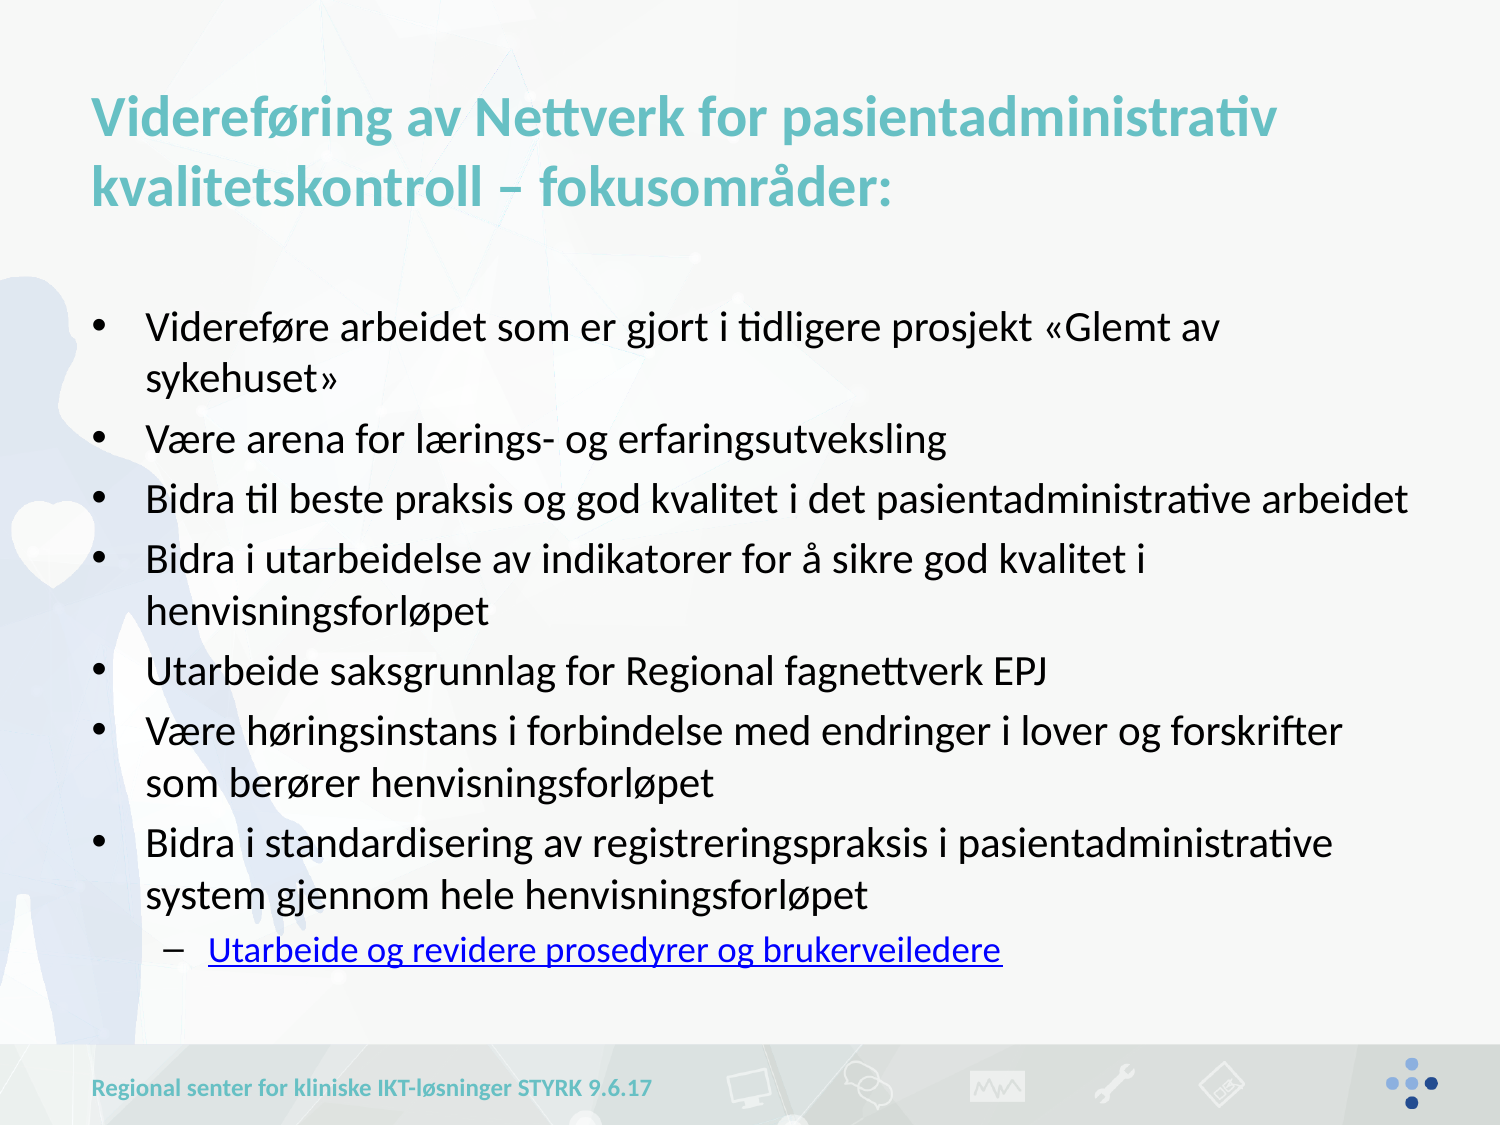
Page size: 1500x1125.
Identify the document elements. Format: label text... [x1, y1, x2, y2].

footer Regional senter for kliniske IKT-løsninger STYRK 9.6.17 [76, 1058, 880, 1116]
list Videreføre arbeidet som er gjort i tidligere prosjekt «Glemt av sykehuset» Være arena for lærings- og erfaringsutveksling Bidra til beste praksis og god kvalitet i det pasientadministrative arbeidet Bidra i utarbeidelse av indikatorer for å sikre god kvalitet i henvisningsforløpet Utarbeide saksgrunnlag for Regional fagnettverk EPJ Være høringsinstans i forbindelse med endringer i lover og forskrifter som berører henvisningsforløpet Bidra i standardisering av registreringspraksis i pasientadministrative system gjennom hele henvisningsforløpet Utarbeide og revidere prosedyrer og brukerveiledere [76, 290, 1427, 1024]
title Videreføring av Nettverk for pasientadministrativ kvalitetskontroll – fokusområder: [76, 90, 1427, 206]
picture [0, 0, 1500, 1125]
